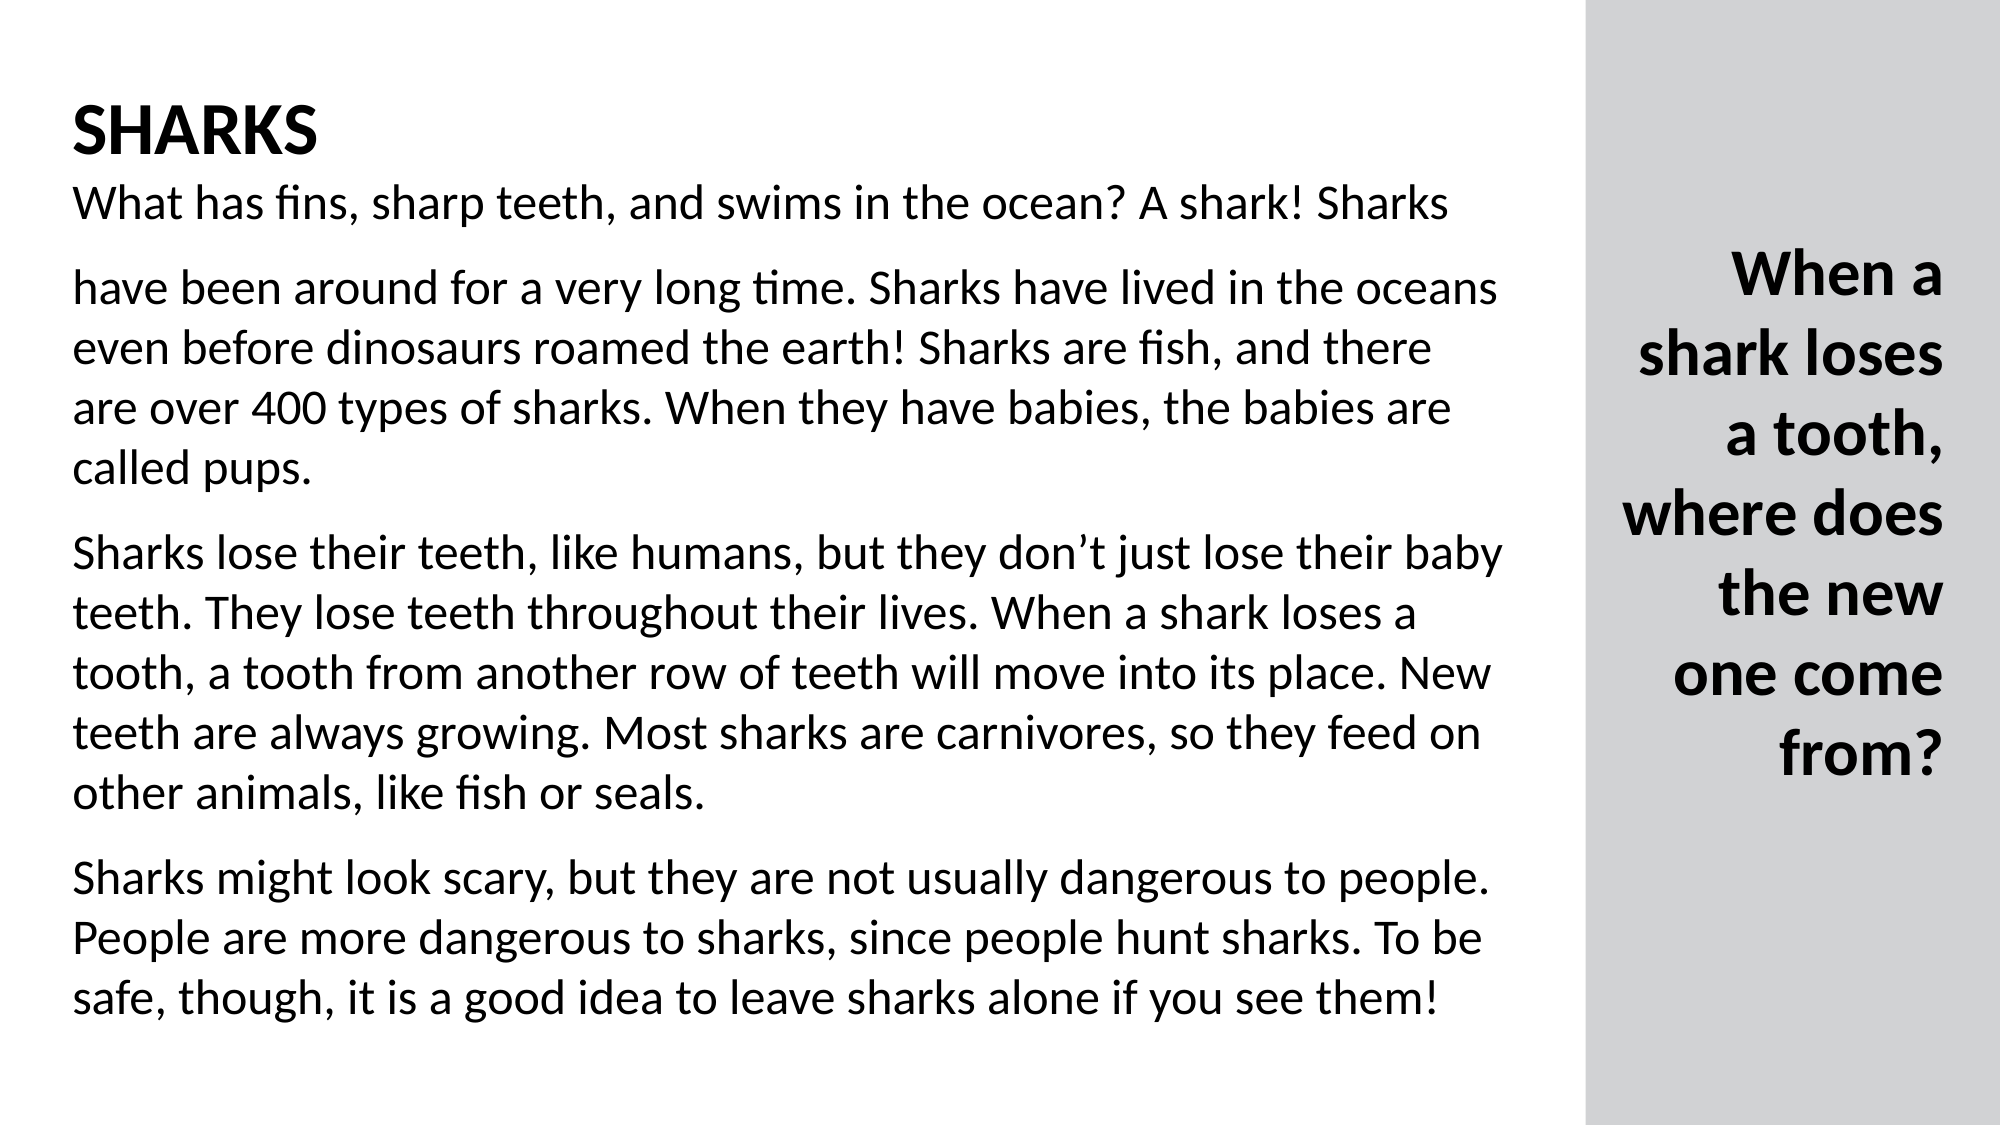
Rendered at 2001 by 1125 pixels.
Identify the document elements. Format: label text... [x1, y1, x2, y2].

text_box [1585, 0, 2000, 1125]
text_box When a shark loses a tooth, where does the new one come from? [1585, 221, 1960, 797]
text_box SHARKS What has fins, sharp teeth, and swims in the ocean? A shark! Sharks have been around for a very long time. Sharks have lived in the oceans even before dinosaurs roamed the earth! Sharks are fish, and there are over 400 types of sharks. When they have babies, the babies are called pups. Sharks lose their teeth, like humans, but they don’t just lose their baby teeth. They lose teeth throughout their lives. When a shark loses a tooth, a tooth from another row of teeth will move into its place. New teeth are always growing. Most sharks are carnivores, so they feed on other animals, like fish or seals. Sharks might look scary, but they are not usually dangerous to people. People are more dangerous to sharks, since people hunt sharks. To be safe, though, it is a good idea to leave sharks alone if you see them! [57, 71, 1522, 1117]
